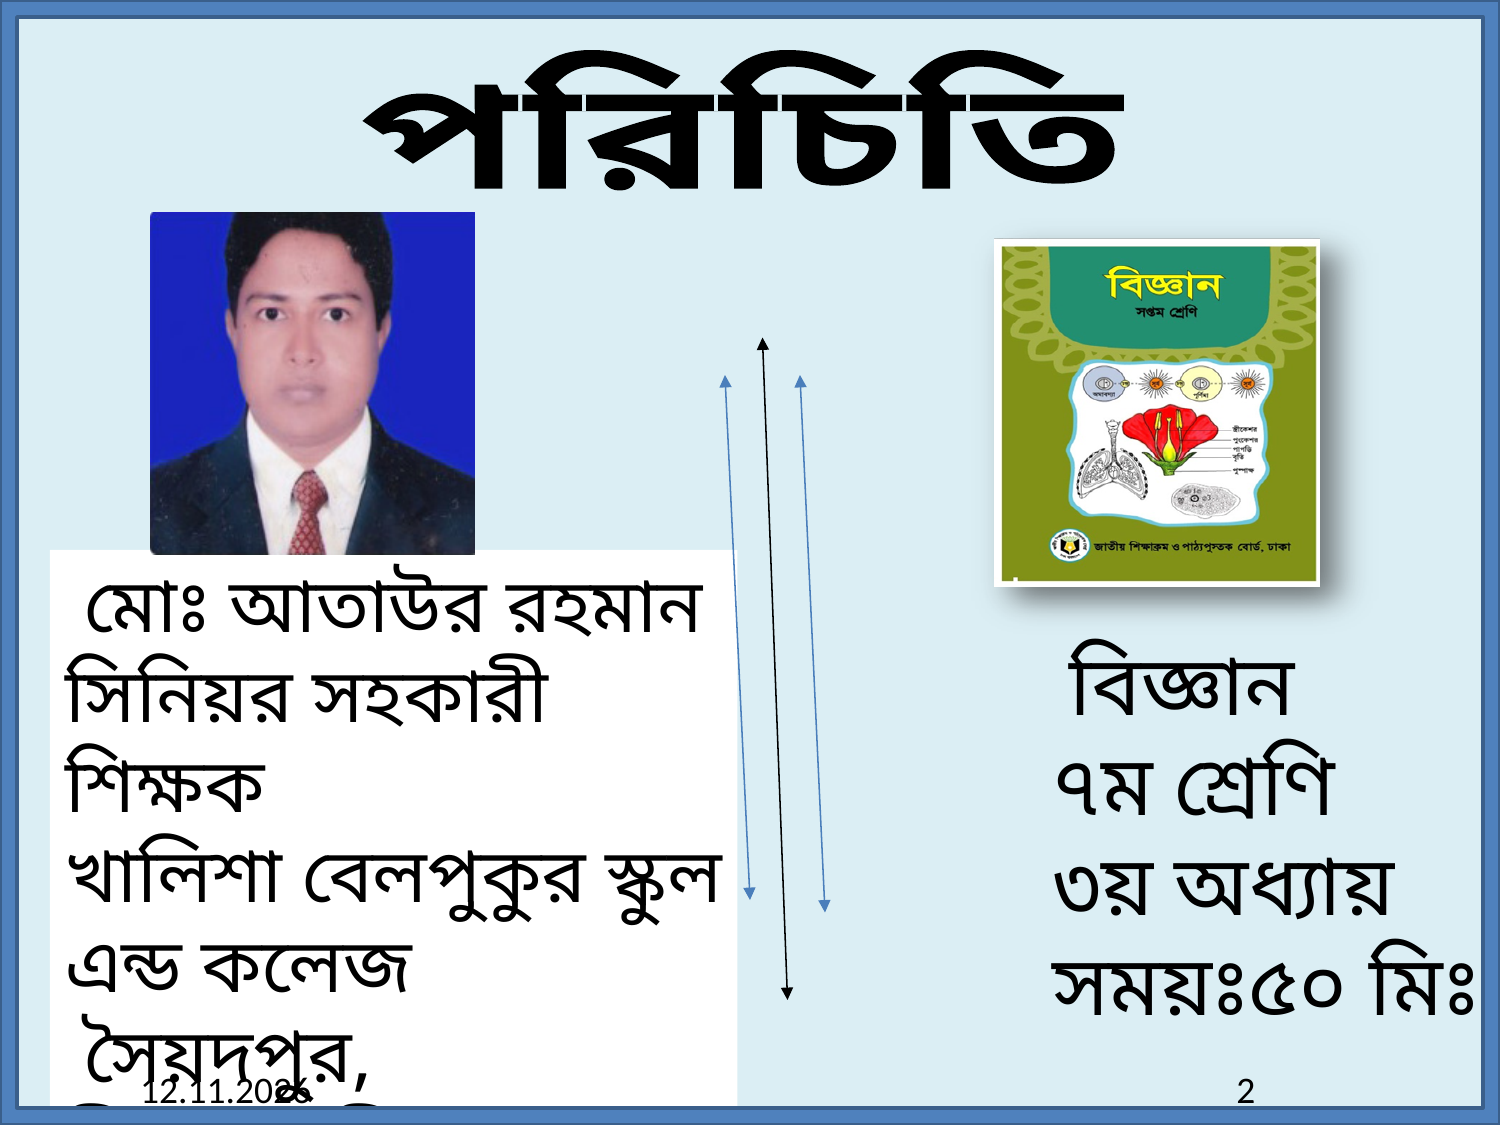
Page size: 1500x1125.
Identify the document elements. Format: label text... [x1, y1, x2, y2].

picture [149, 212, 476, 555]
text_box পরিচিতি [360, 47, 1126, 193]
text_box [799, 374, 826, 913]
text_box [724, 374, 751, 901]
picture [962, 212, 1386, 640]
slide_number 2 [1221, 1059, 1392, 1106]
text_box বিজ্ঞান ৭ম শ্রেণি ৩য় অধ্যায় সময়ঃ৫০ মিঃ [1037, 624, 1481, 1040]
text_box [0, 0, 1500, 1125]
text_box মোঃ আতাউর রহমান সিনিয়র সহকারী শিক্ষক খালিশা বেলপুকুর স্কুল এন্ড কলেজ সৈয়দপুর, নীলফামারী । [49, 549, 738, 1106]
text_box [762, 337, 788, 1001]
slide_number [125, 1059, 476, 1106]
